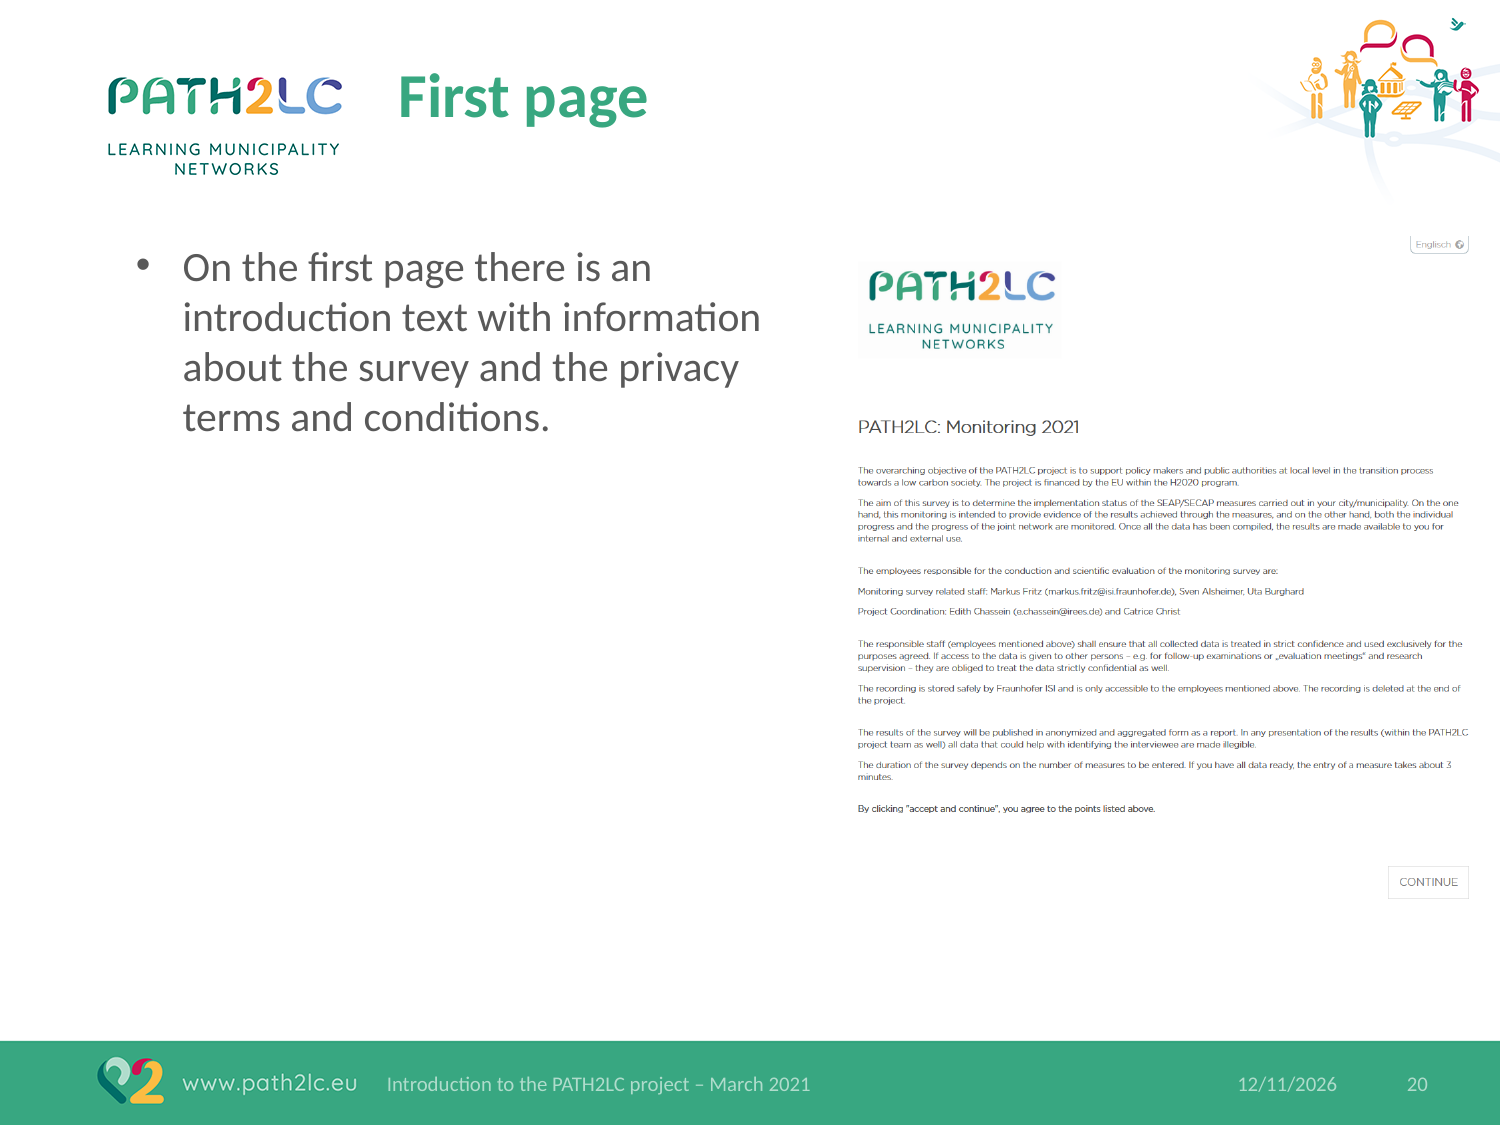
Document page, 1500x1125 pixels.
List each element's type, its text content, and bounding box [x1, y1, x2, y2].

title First page [383, 47, 1247, 135]
slide_number 20 [1364, 1045, 1471, 1121]
list On the first page there is an introduction text with information about the survey and the privacy terms and conditions. [135, 231, 821, 988]
picture [0, 0, 1500, 1125]
